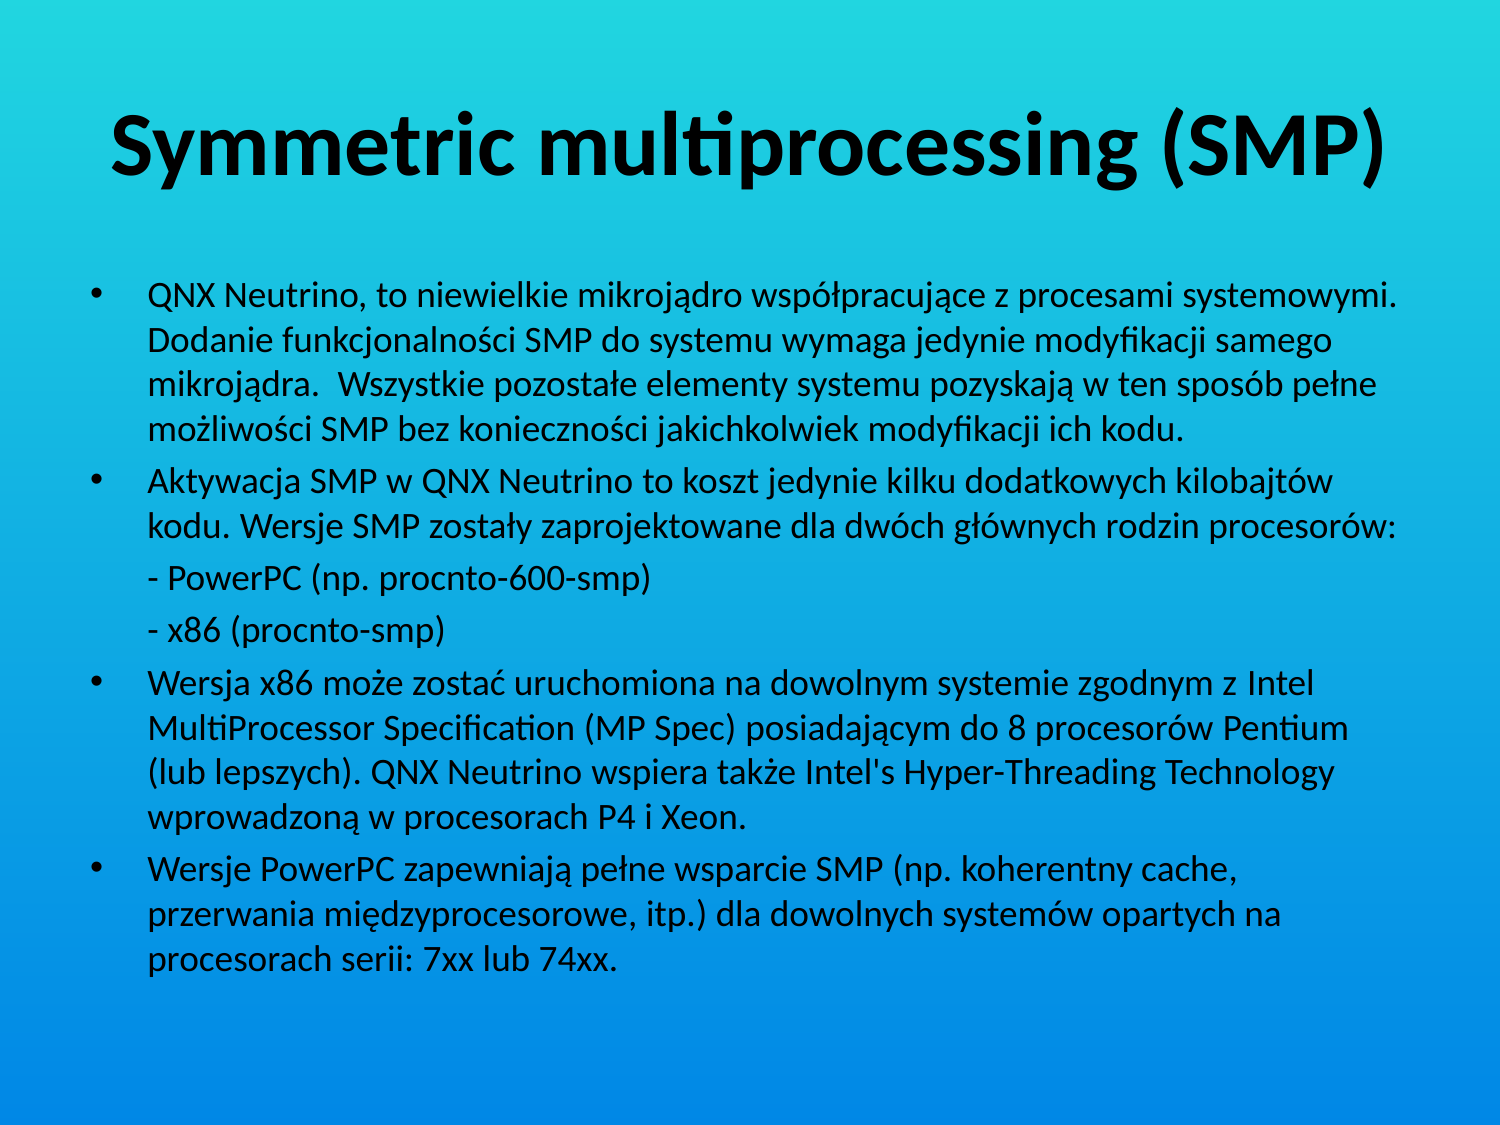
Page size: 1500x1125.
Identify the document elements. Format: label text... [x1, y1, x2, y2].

title Symmetric multiprocessing (SMP) [75, 45, 1425, 233]
list QNX Neutrino, to niewielkie mikrojądro współpracujące z procesami systemowymi. Dodanie funkcjonalności SMP do systemu wymaga jedynie modyfikacji samego mikrojądra. Wszystkie pozostałe elementy systemu pozyskają w ten sposób pełne możliwości SMP bez konieczności jakichkolwiek modyfikacji ich kodu. Aktywacja SMP w QNX Neutrino to koszt jedynie kilku dodatkowych kilobajtów kodu. Wersje SMP zostały zaprojektowane dla dwóch głównych rodzin procesorów: - PowerPC (np. procnto-600-smp) - x86 (procnto-smp) Wersja x86 może zostać uruchomiona na dowolnym systemie zgodnym z Intel MultiProcessor Specification (MP Spec) posiadającym do 8 procesorów Pentium (lub lepszych). QNX Neutrino wspiera także Intel's Hyper-Threading Technology wprowadzoną w procesorach P4 i Xeon. Wersje PowerPC zapewniają pełne wsparcie SMP (np. koherentny cache, przerwania międzyprocesorowe, itp.) dla dowolnych systemów opartych na procesorach serii: 7xx lub 74xx. [75, 262, 1425, 1005]
